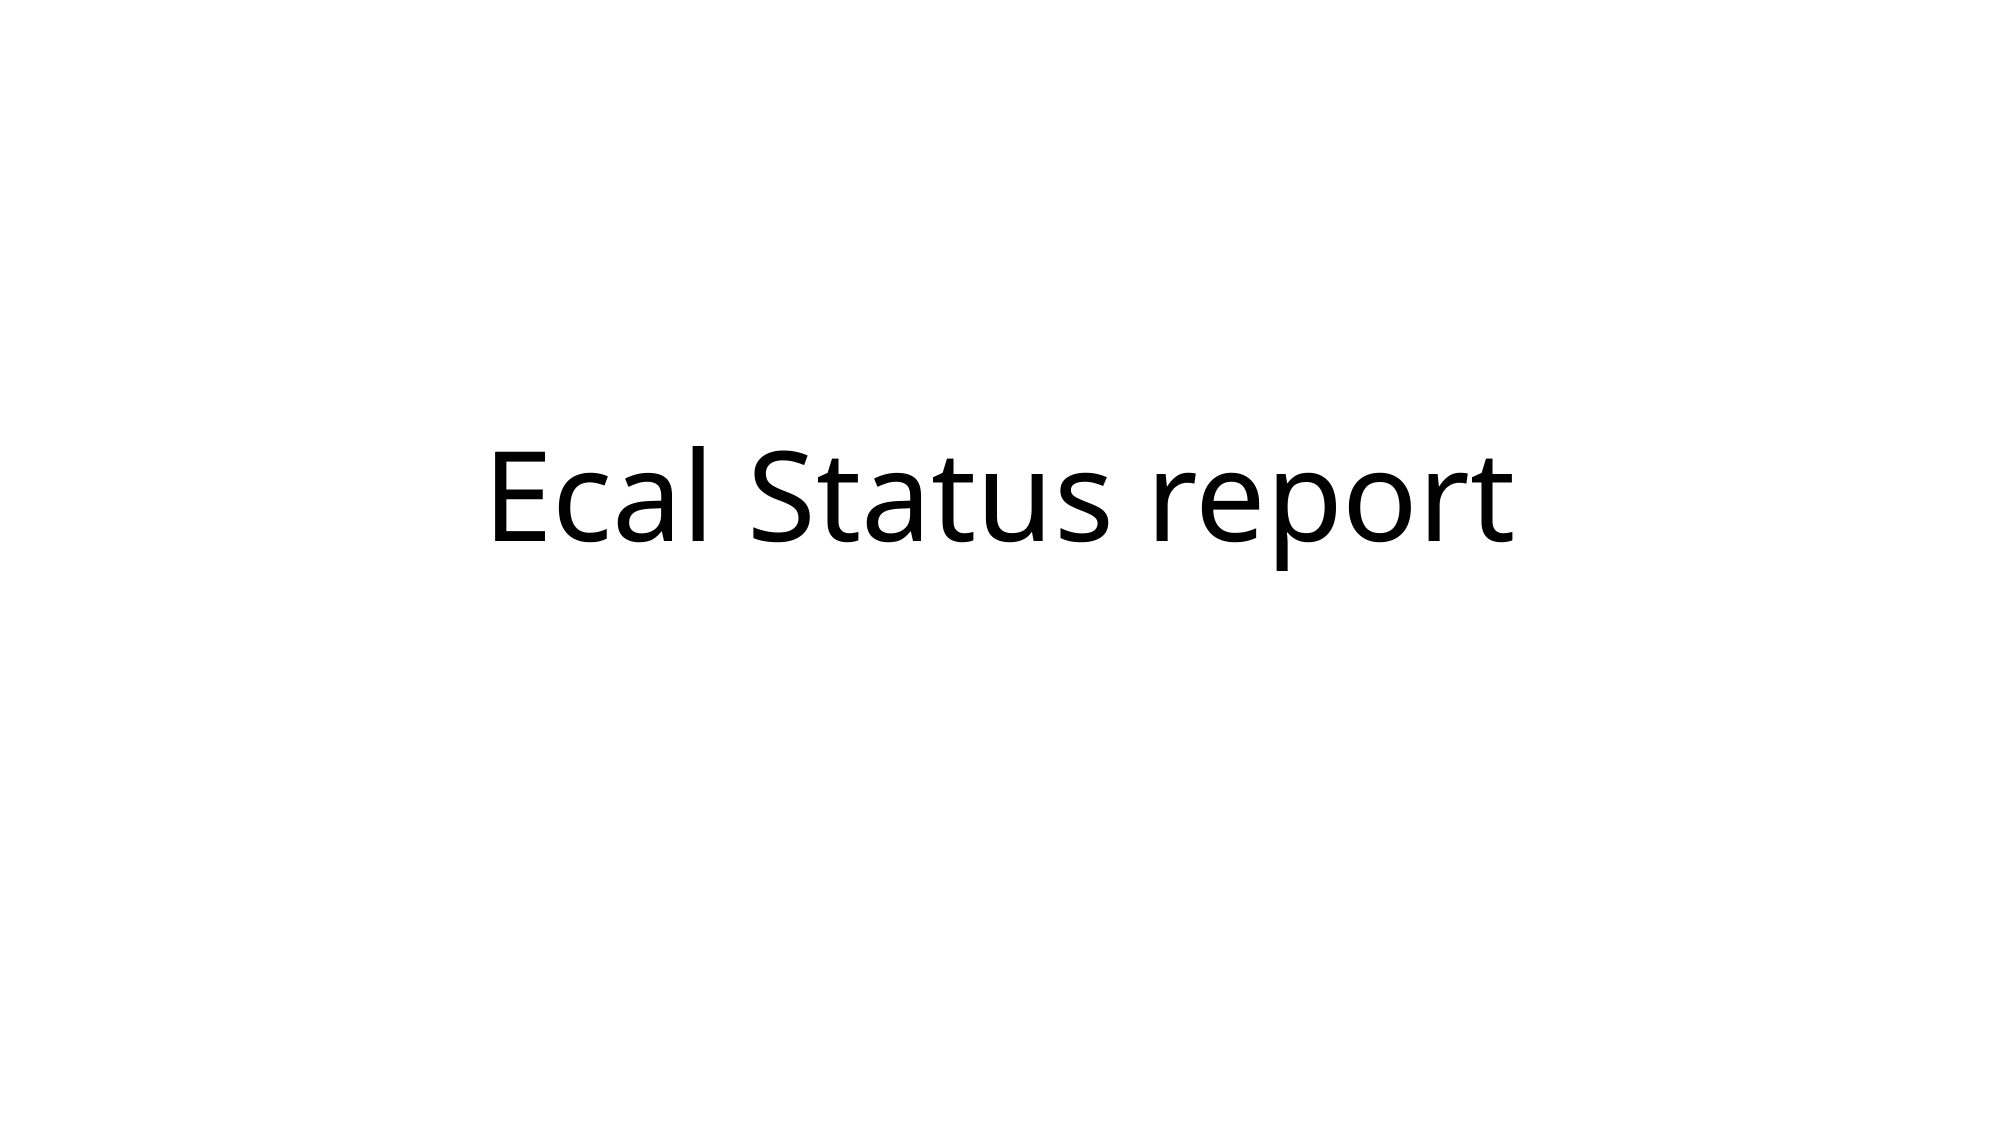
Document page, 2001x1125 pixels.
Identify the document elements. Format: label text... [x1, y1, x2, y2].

title Ecal Status report [249, 184, 1750, 576]
